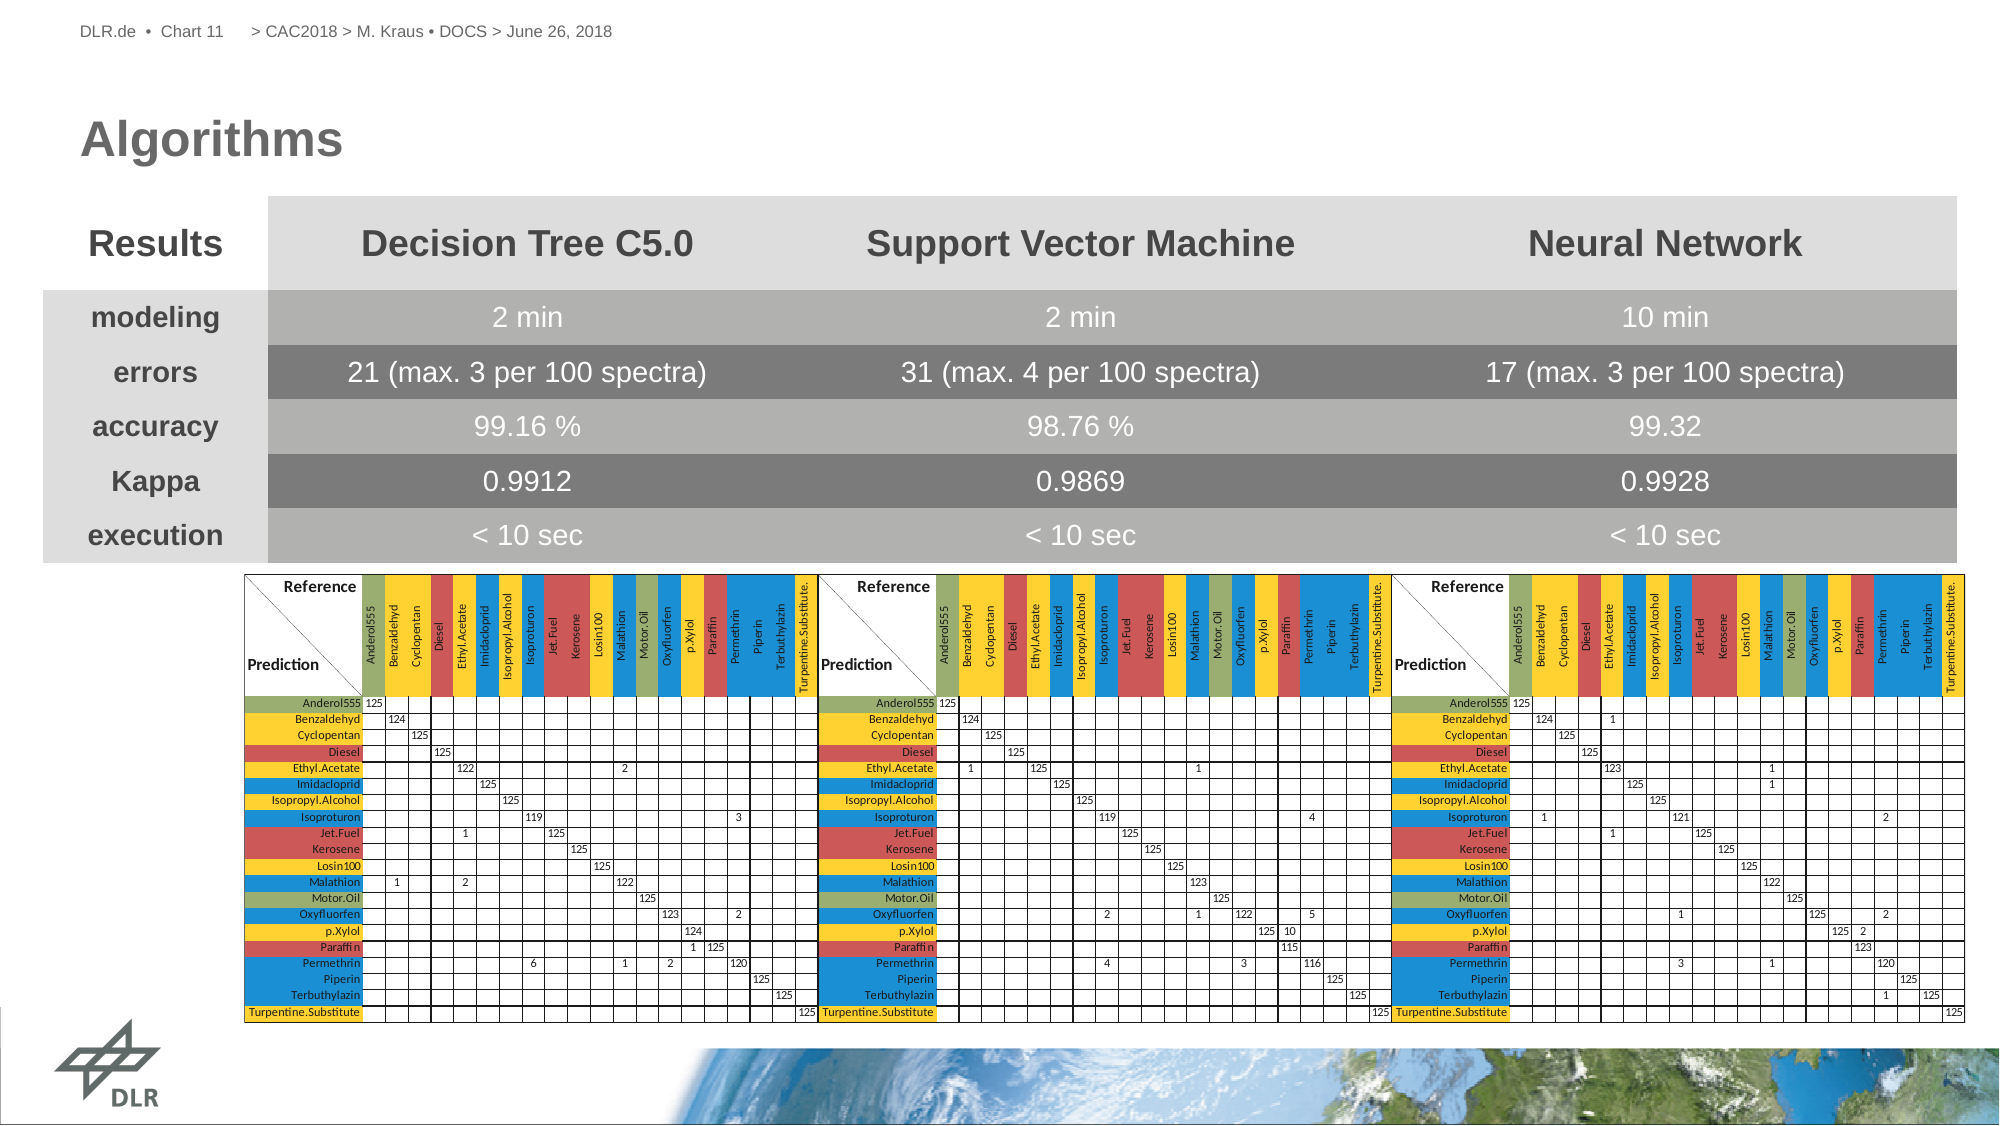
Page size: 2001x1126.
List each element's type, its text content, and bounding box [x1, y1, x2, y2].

table_cell execution [43, 508, 268, 563]
table_cell modeling [43, 290, 268, 345]
table_cell 0.9928 [1374, 454, 1957, 508]
table_cell 0.9912 [268, 454, 788, 508]
table_cell 2 min [268, 290, 788, 345]
table_cell 2 min [788, 290, 1374, 345]
table_header Decision Tree C5.0 [268, 228, 788, 290]
table_cell < 10 sec [268, 508, 788, 563]
table_cell 10 min [1374, 290, 1957, 345]
table_header Support Vector Machine [788, 228, 1374, 290]
picture [0, 574, 2000, 1125]
table_cell < 10 sec [788, 508, 1374, 563]
table_cell < 10 sec [1374, 508, 1957, 563]
table_cell Kappa [43, 454, 268, 508]
table_cell accuracy [43, 399, 268, 454]
table_cell 21 (max. 3 per 100 spectra) [268, 345, 788, 399]
table_cell 99.16 % [268, 399, 788, 454]
table_cell 31 (max. 4 per 100 spectra) [788, 345, 1374, 399]
table_header Results [43, 196, 268, 290]
table_cell errors [43, 345, 268, 399]
slide_number DLR.de • Chart 11 [79, 20, 251, 45]
table_cell 99.32 [1374, 399, 1957, 454]
table_cell 0.9869 [788, 454, 1374, 508]
title Algorithms [79, 106, 1921, 228]
table_header Neural Network [1374, 196, 1957, 290]
table_cell 98.76 % [788, 399, 1374, 454]
table_cell 17 (max. 3 per 100 spectra) [1374, 345, 1957, 399]
footer > CAC2018 > M. Kraus • DOCS > June 26, 2018 [251, 20, 1921, 45]
